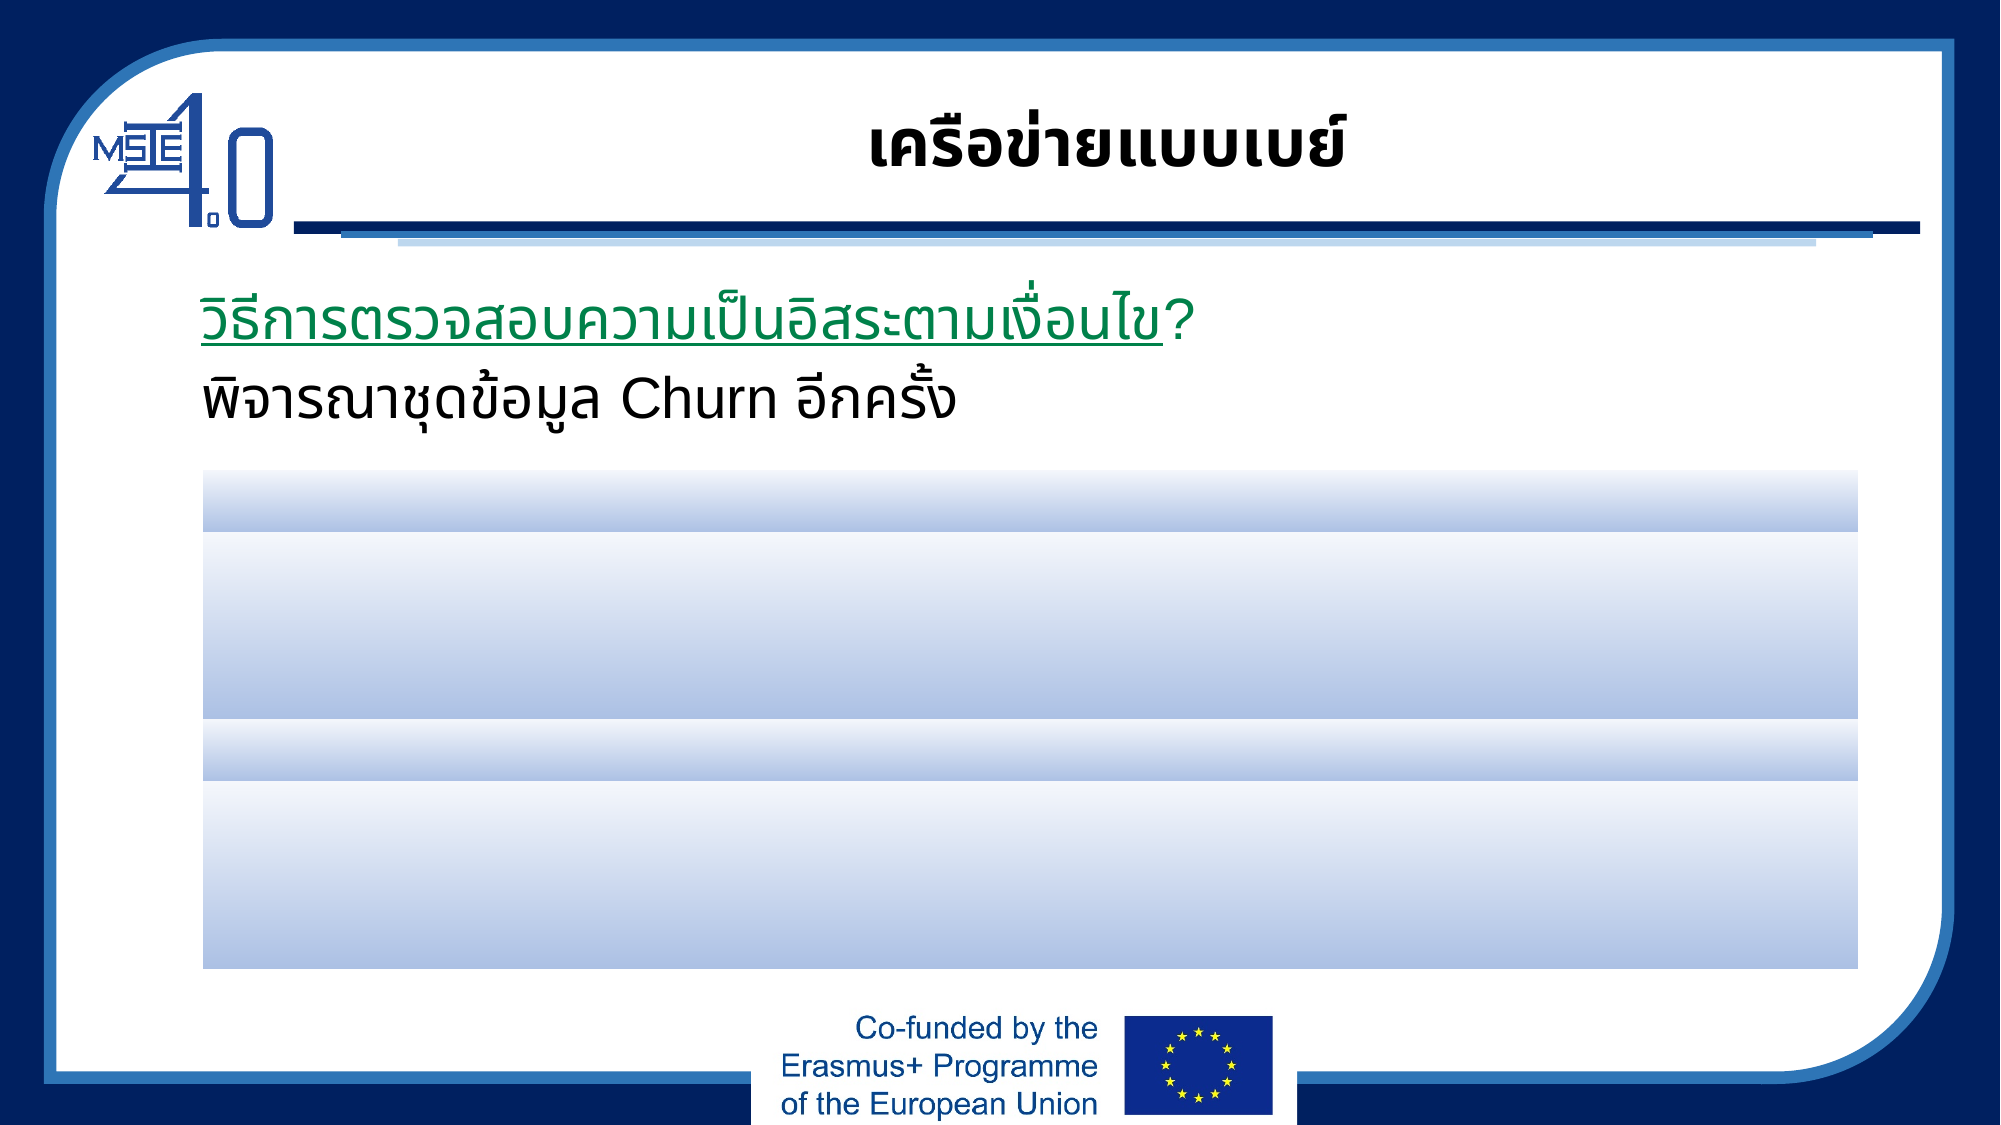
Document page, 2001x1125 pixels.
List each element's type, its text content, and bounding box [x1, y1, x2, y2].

title เครือข่ายแบบเบย์ [294, 73, 1921, 220]
picture [751, 1003, 1298, 1125]
list วิธีการตรวจสอบความเป็นอิสระตามเงื่อนไข? พิจารณาชุดข้อมูล Churn อีกครั้ง [186, 285, 1888, 992]
